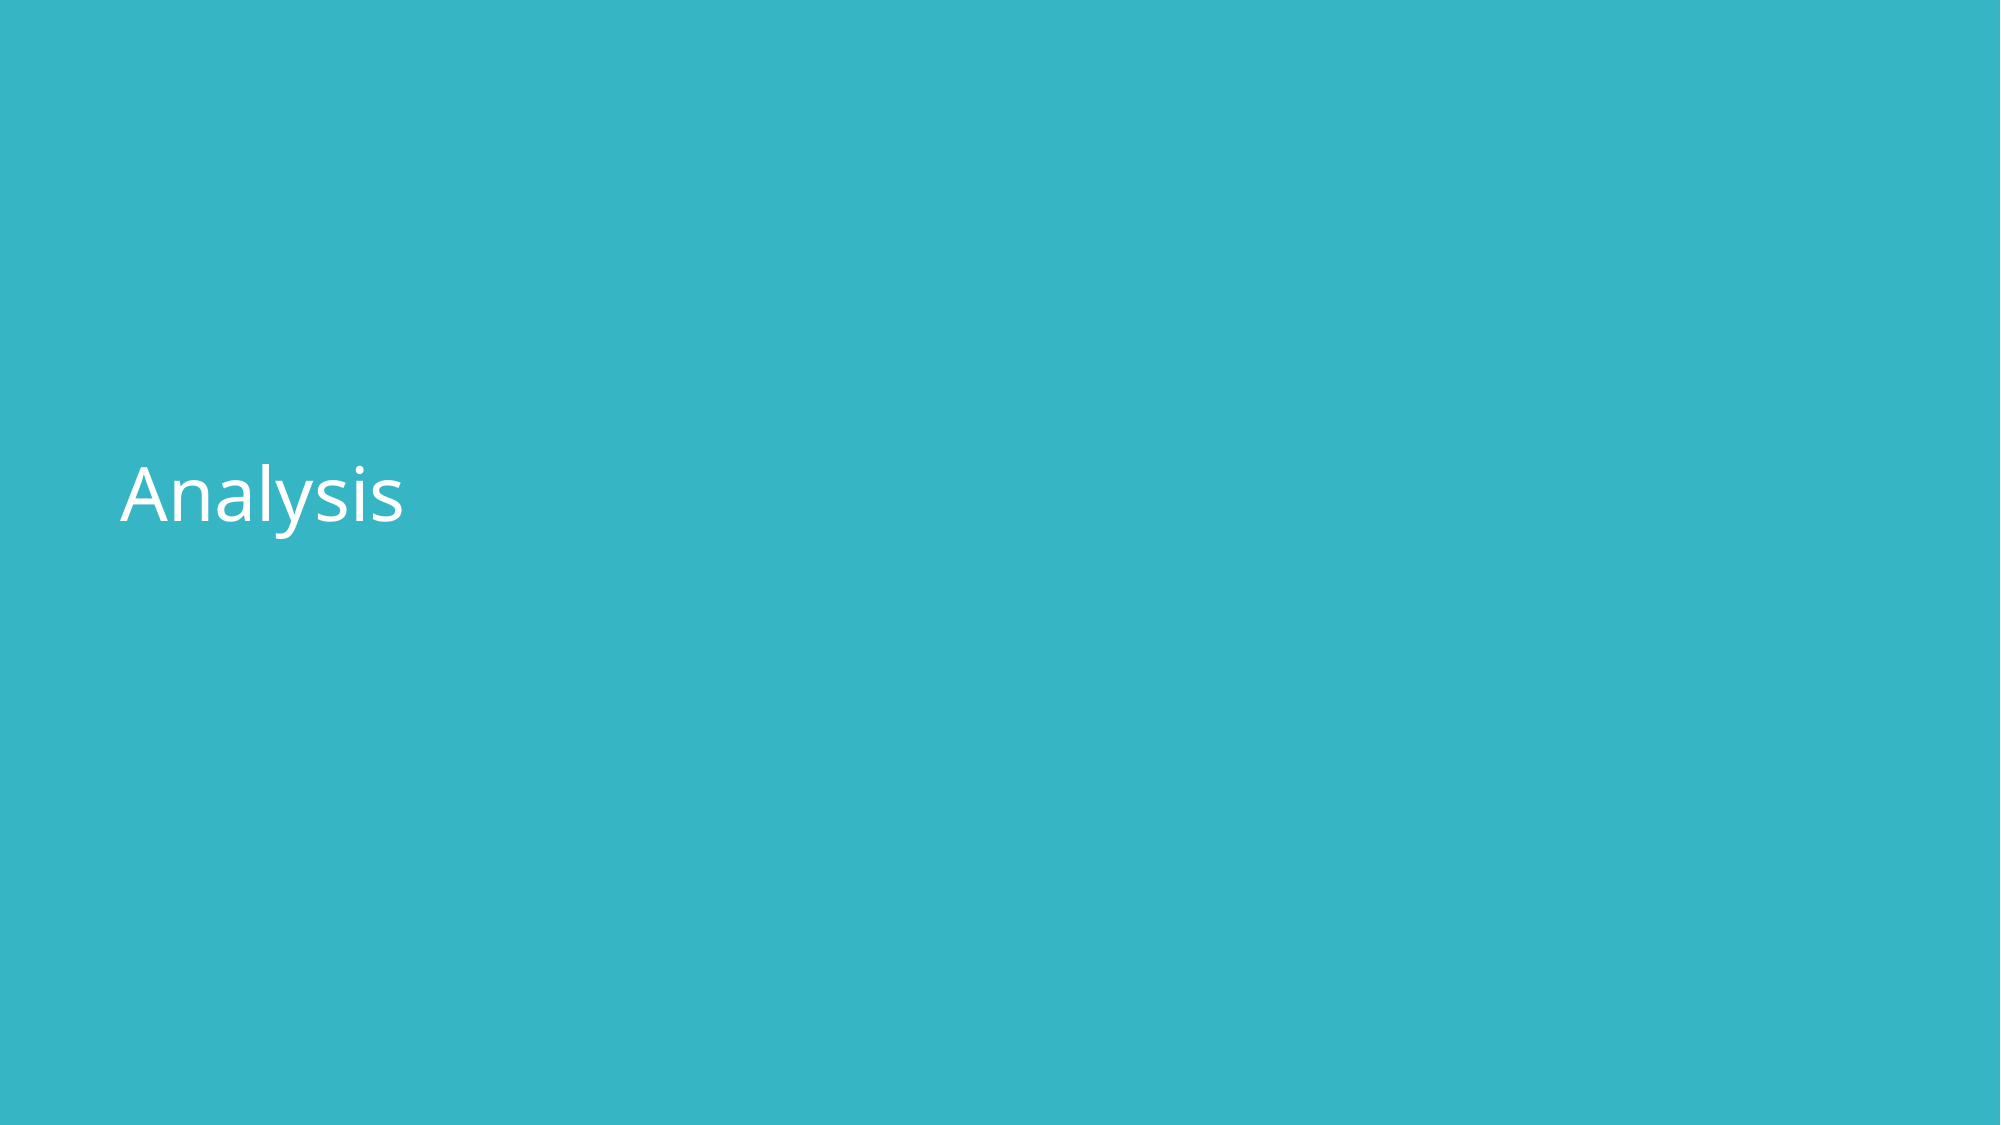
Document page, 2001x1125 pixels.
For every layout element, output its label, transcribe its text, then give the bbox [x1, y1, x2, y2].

text_box [0, 0, 2000, 1125]
text_box Analysis [105, 366, 1547, 714]
